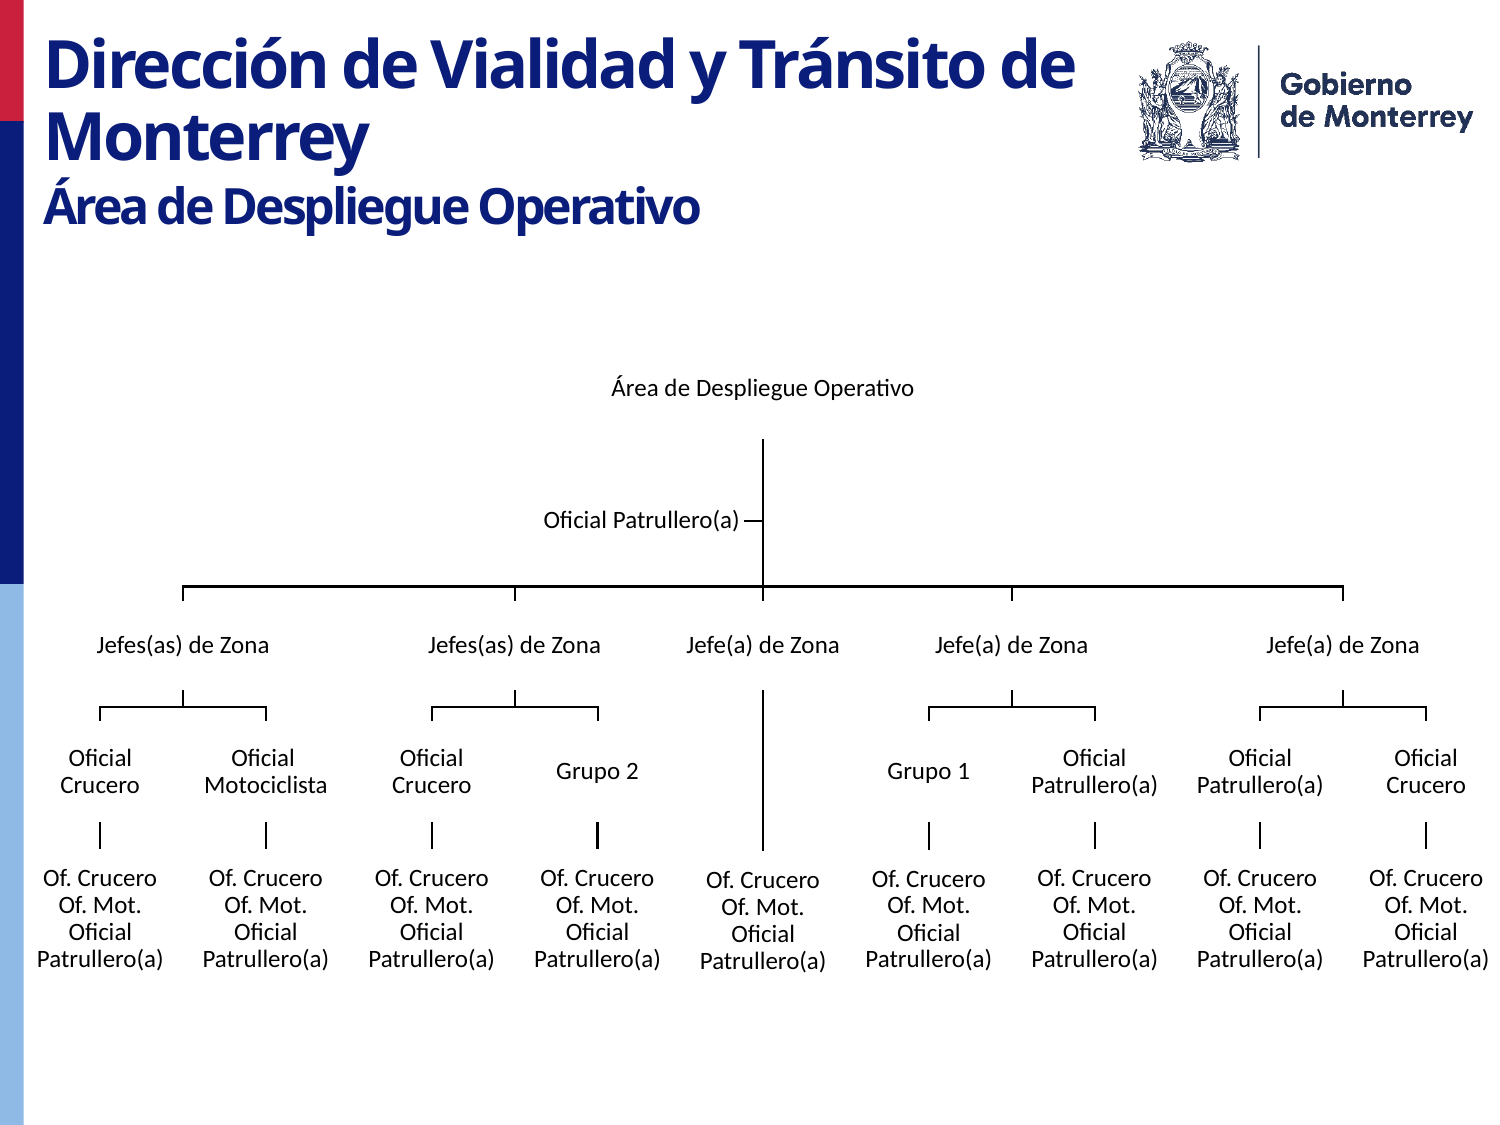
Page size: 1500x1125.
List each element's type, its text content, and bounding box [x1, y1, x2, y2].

picture [1149, 30, 1483, 173]
text_box Dirección de Vialidad y Tránsito de Monterrey Área de Despliegue Operativo [28, 23, 1149, 243]
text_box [32, 279, 1495, 1057]
